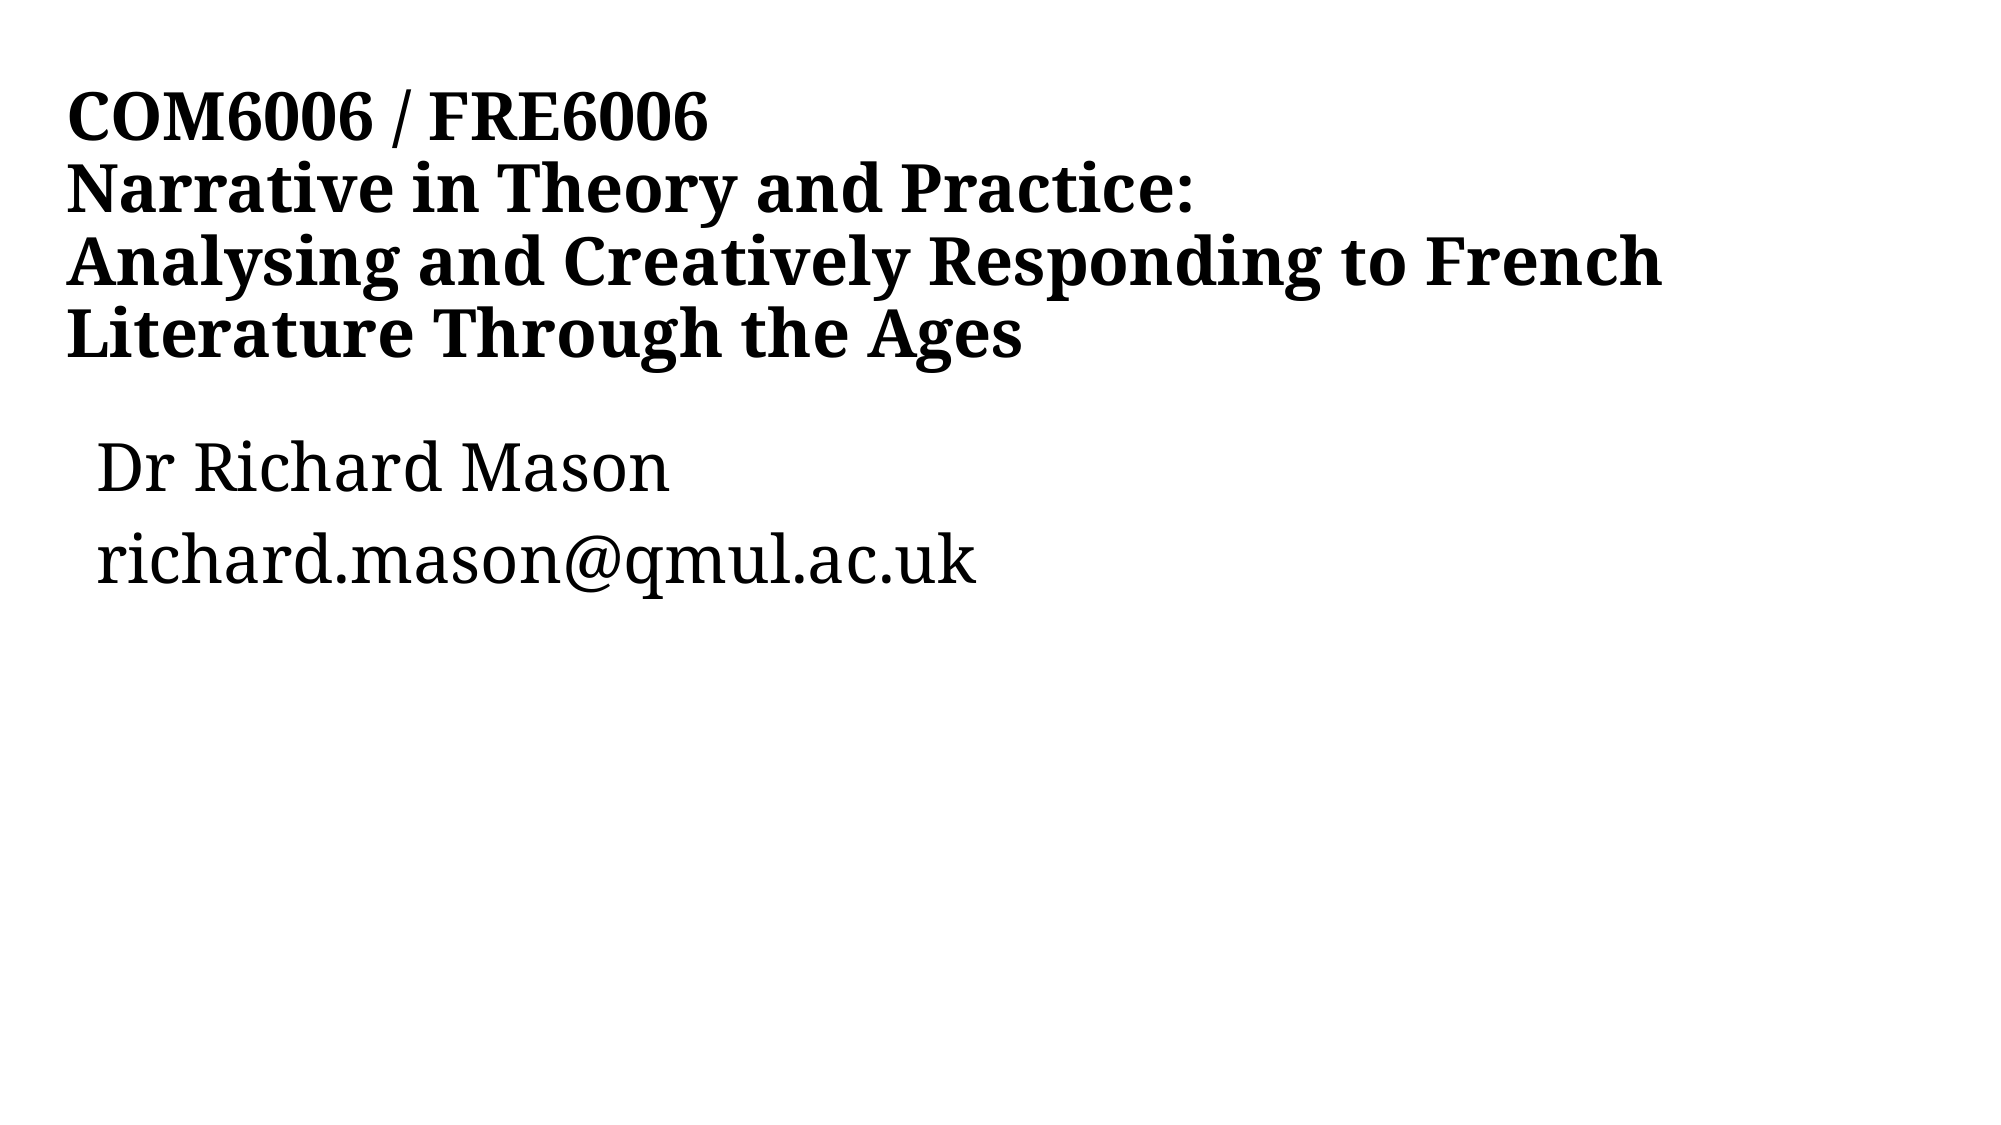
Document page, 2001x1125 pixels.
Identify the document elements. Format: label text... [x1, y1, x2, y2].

title COM6006 / FRE6006 Narrative in Theory and Practice: Analysing and Creatively Responding to French Literature Through the Ages [51, 67, 2000, 460]
subtitle Dr Richard Mason richard.mason@qmul.ac.uk [81, 426, 1658, 972]
